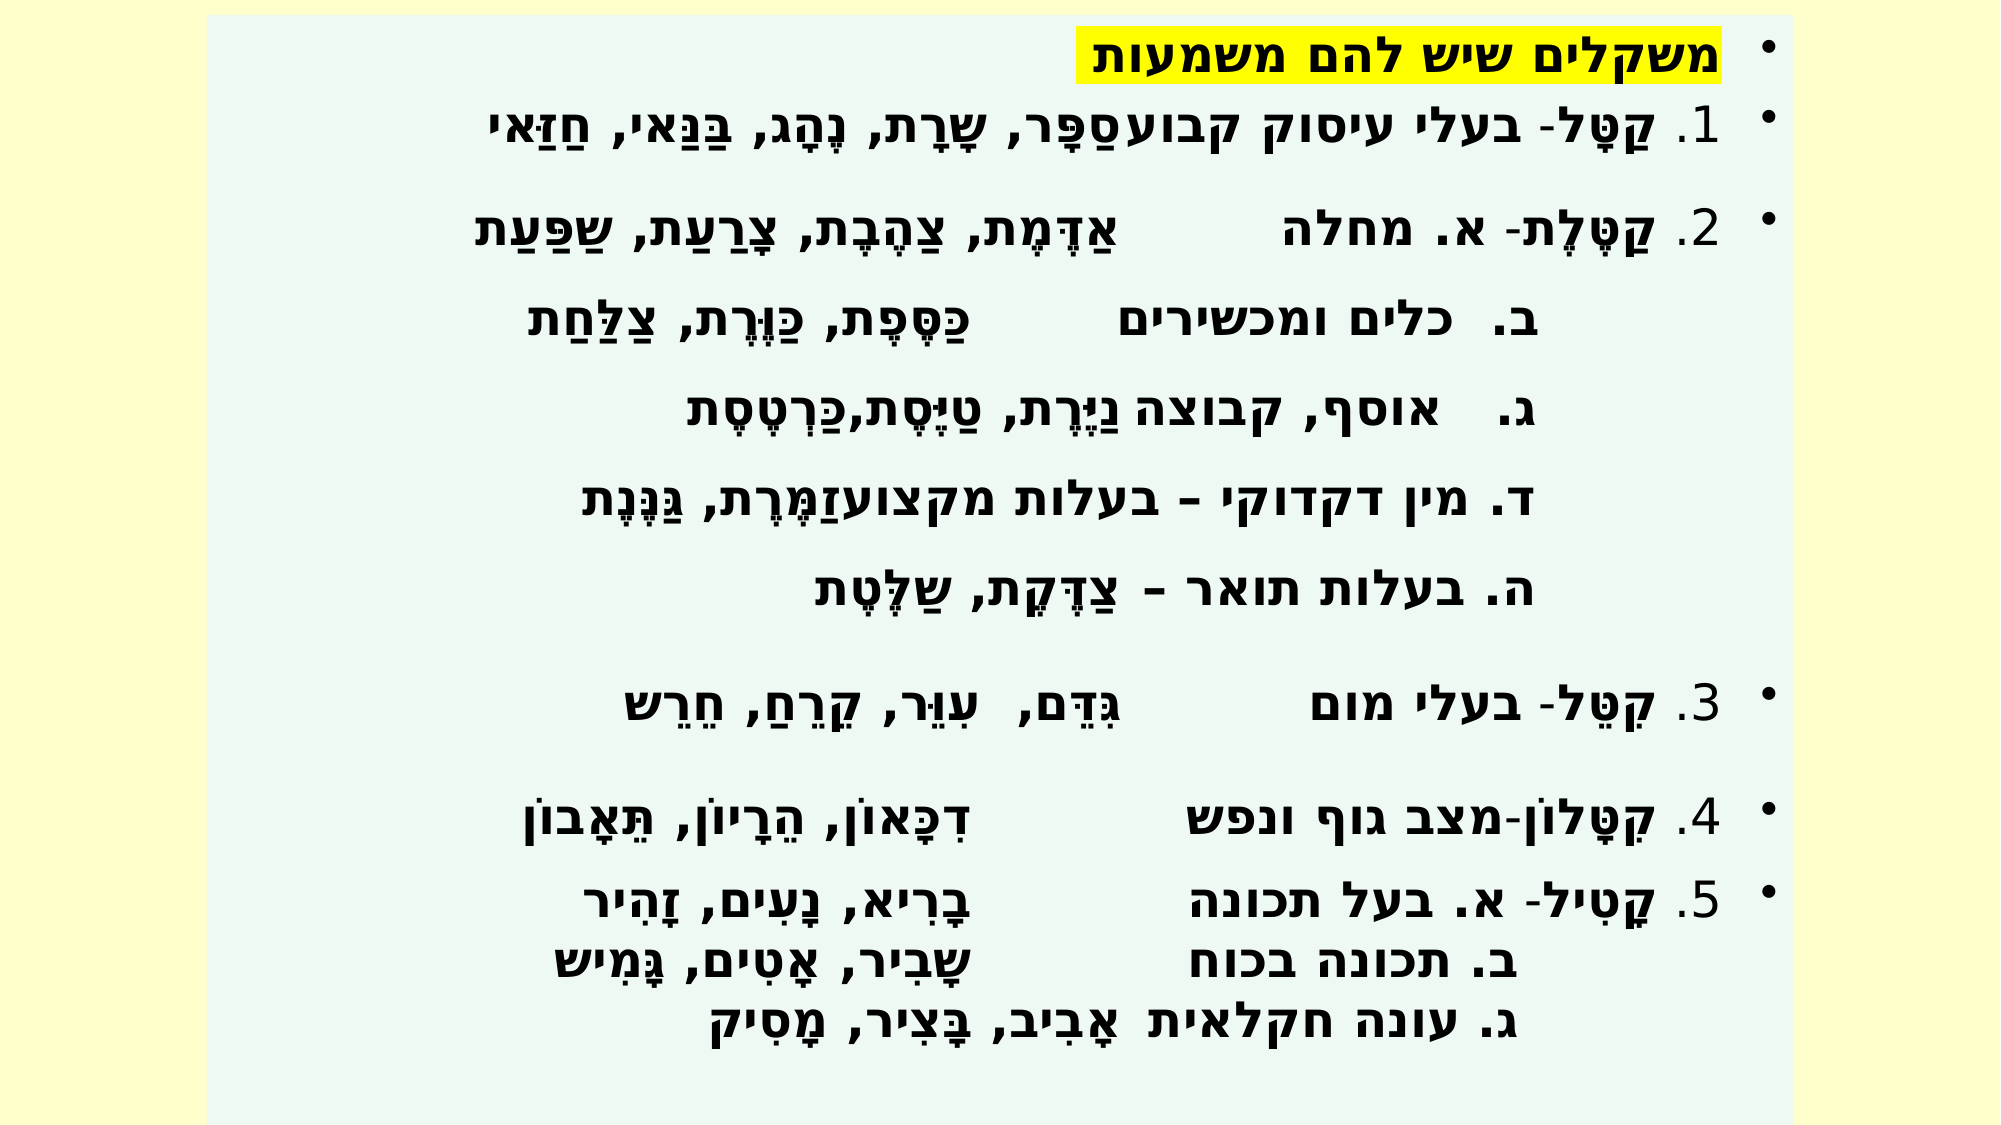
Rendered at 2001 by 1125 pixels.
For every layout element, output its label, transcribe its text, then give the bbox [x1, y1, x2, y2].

list משקלים שיש להם משמעות 1. קַטָּל - בעלי עיסוק קבוע סַפָּר, שָרָת, נֶהָג, בַּנַּאי, חַזַּאי 2. קַטֶּלֶת - א. מחלה אַדֶּמֶת, צַהֶבֶת, צָרַעַת, שַפַּעַת ב. כלים ומכשירים כַּסֶּפֶת, כַּוֶּרֶת, צַלַּחַת ג. אוסף, קבוצה נַיֶּרֶת, טַיֶּסֶת,כַּרְטֶסֶת ד. מין דקדוקי – בעלות מקצוע זַמֶּרֶת, גַּנֶּנֶת ה. בעלות תואר – צַדֶּקֶת, שַלֶּטֶת 3. קִטֵּל - בעלי מום גִּדֵּם, עִוֵּר, קֵרֵחַ, חֵרֵש 4. קִטָּלוֹן -מצב גוף ונפש דִכָּאוֹן, הֵרָיוֹן, תֵּאָבוֹן 5. קָטִיל - א. בעל תכונה בָרִיא, נָעִים, זָהִיר ב. תכונה בכוח שָבִיר, אָטִים, גָּמִיש ג. עונה חקלאית אָבִיב, בָּצִיר, מָסִיק [206, 15, 1794, 1125]
